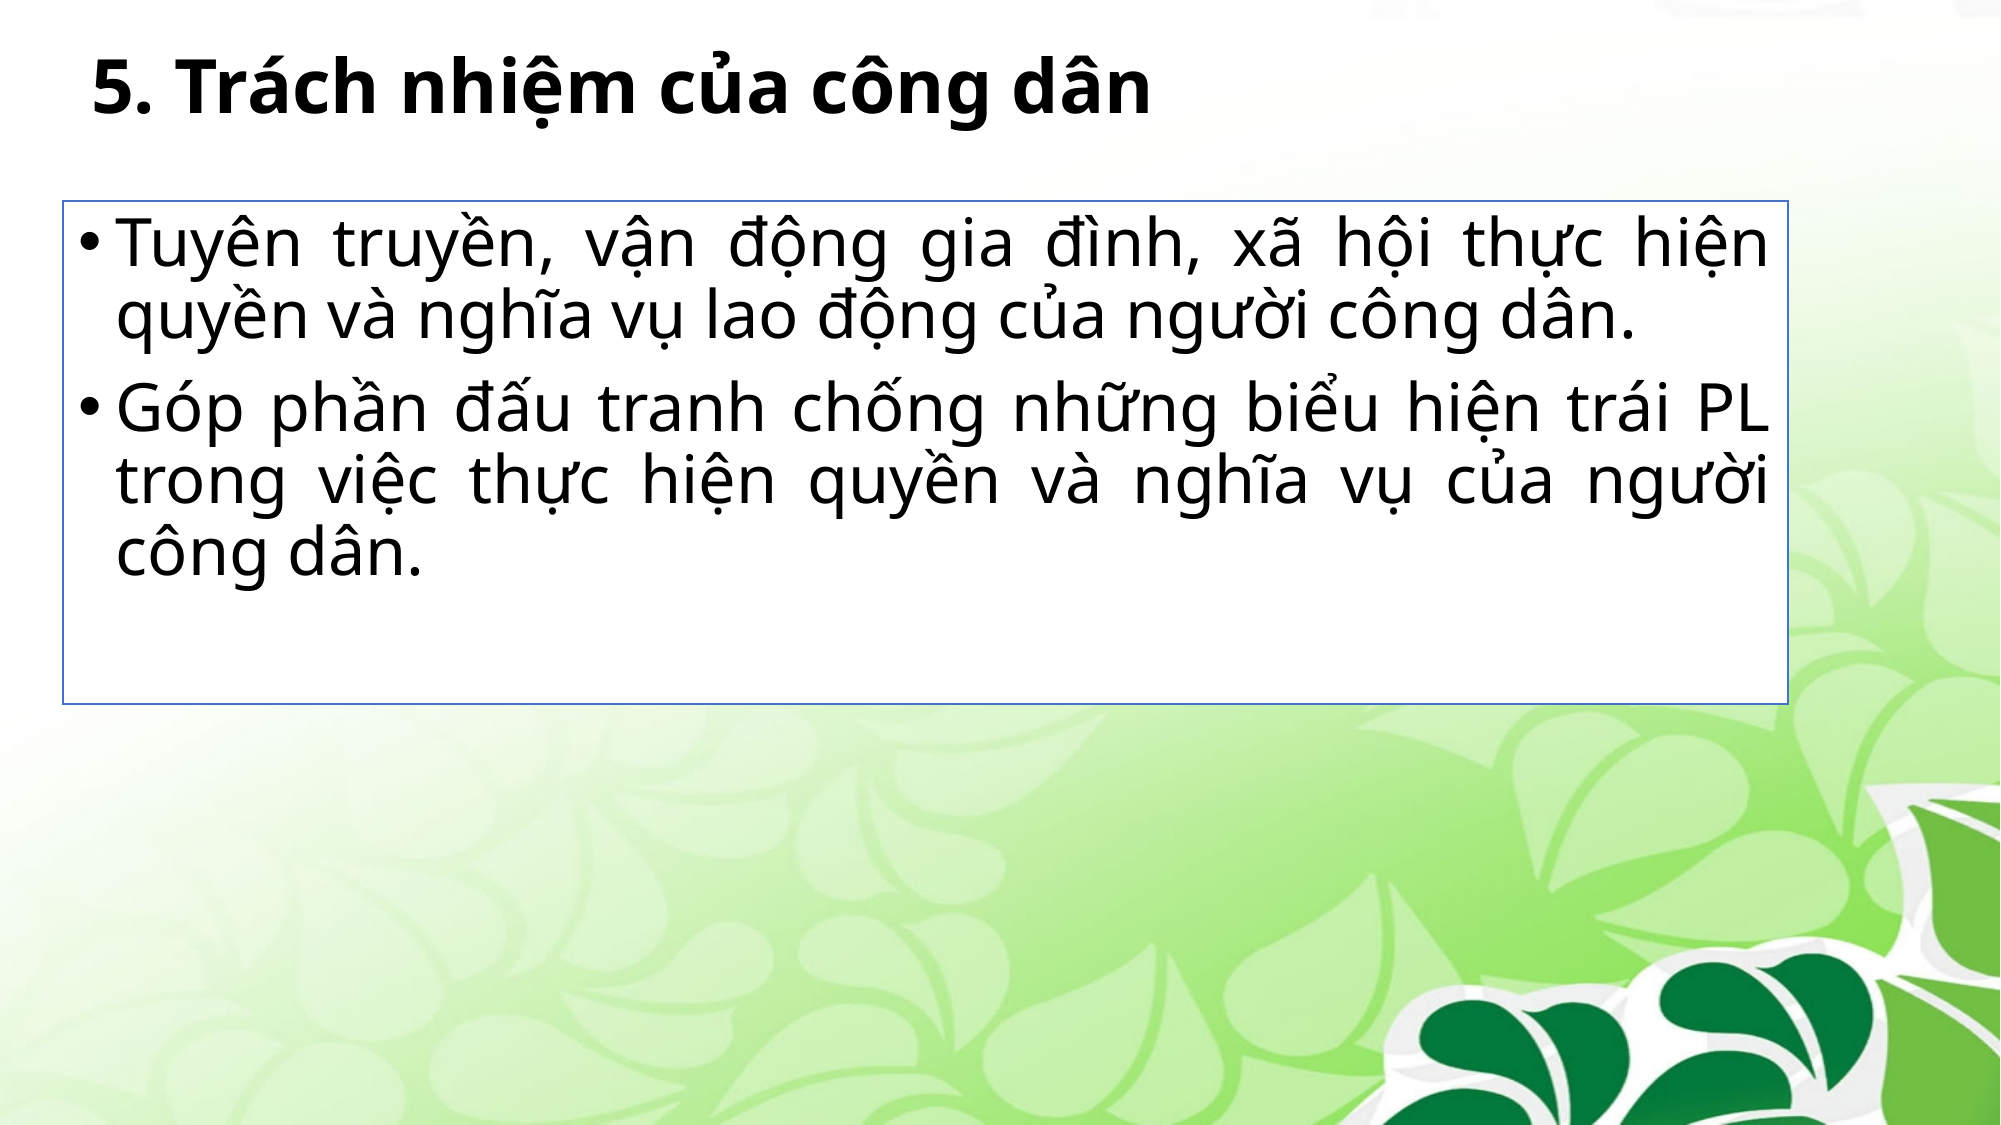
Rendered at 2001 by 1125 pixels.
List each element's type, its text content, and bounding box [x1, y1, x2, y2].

list Tuyên truyền, vận động gia đình, xã hội thực hiện quyền và nghĩa vụ lao động của người công dân. Góp phần đấu tranh chống những biểu hiện trái PL trong việc thực hiện quyền và nghĩa vụ của người công dân. [62, 200, 1789, 705]
picture [0, 0, 2001, 1125]
title 5. Trách nhiệm của công dân [76, 41, 1802, 138]
